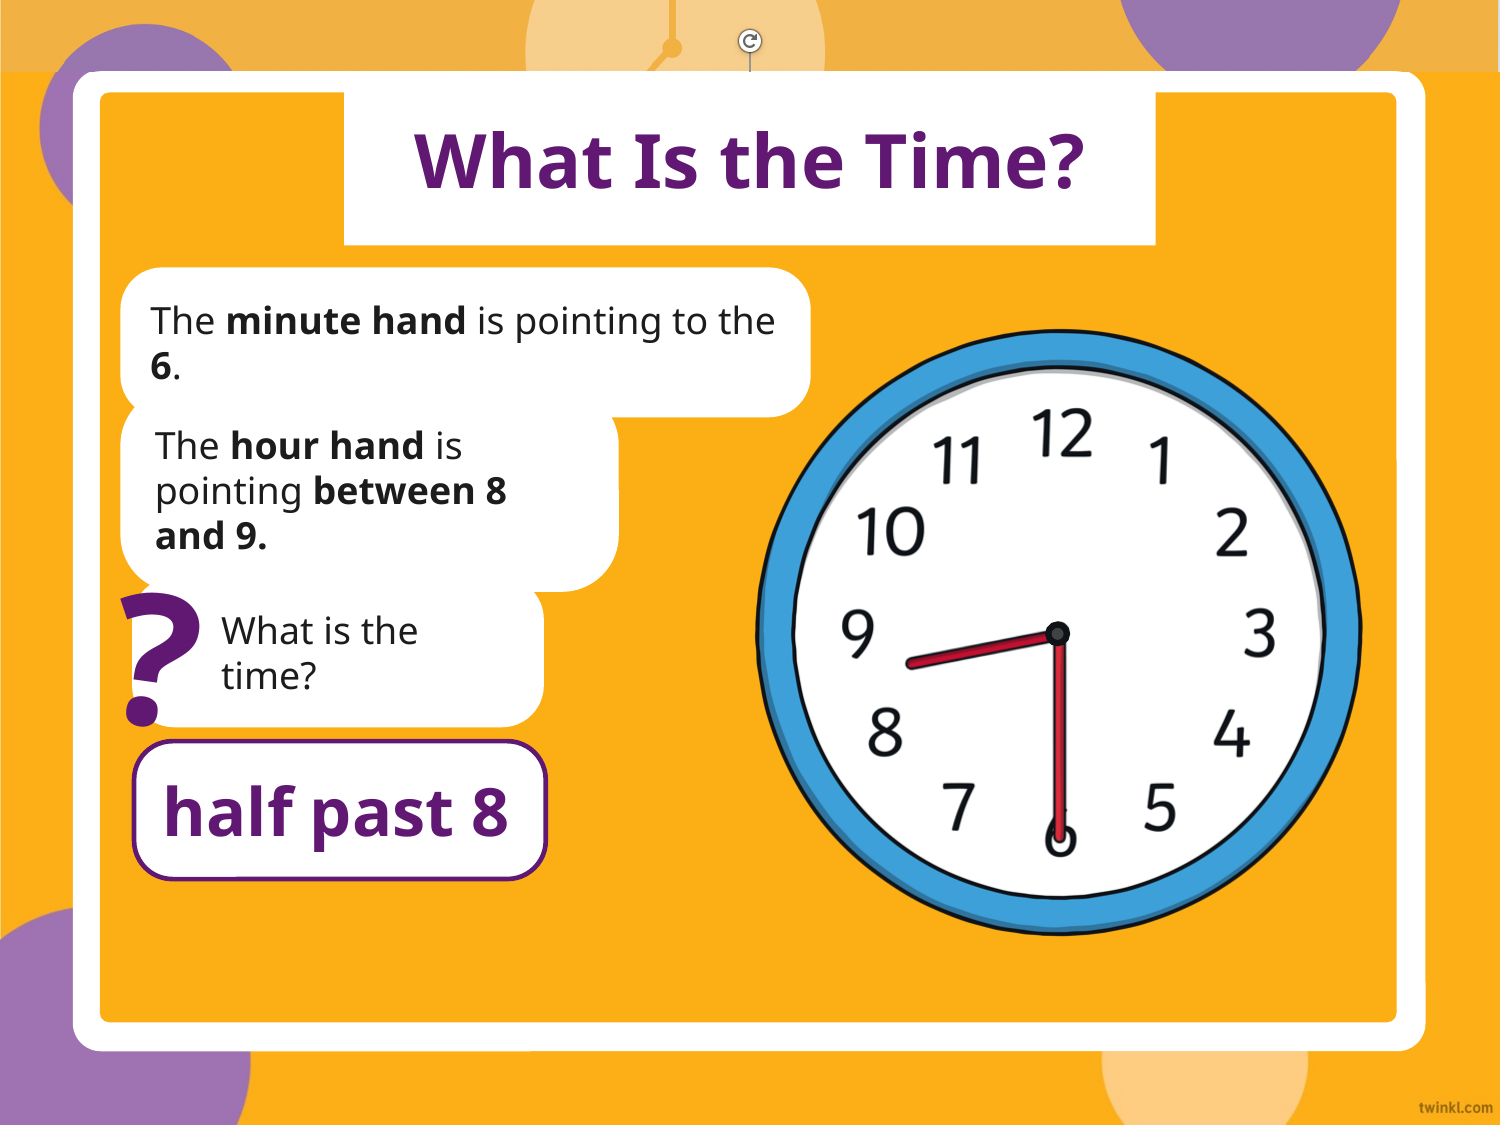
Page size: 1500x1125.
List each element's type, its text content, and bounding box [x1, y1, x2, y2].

picture [0, 0, 1500, 1125]
text_box [98, 91, 1398, 1024]
title What Is the Time? [342, 80, 1158, 247]
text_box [113, 541, 544, 764]
text_box The hour hand is pointing between 8 and 9. [119, 387, 620, 593]
text_box half past 8 [133, 764, 547, 881]
text_box The minute hand is pointing to the 6. [119, 266, 812, 419]
